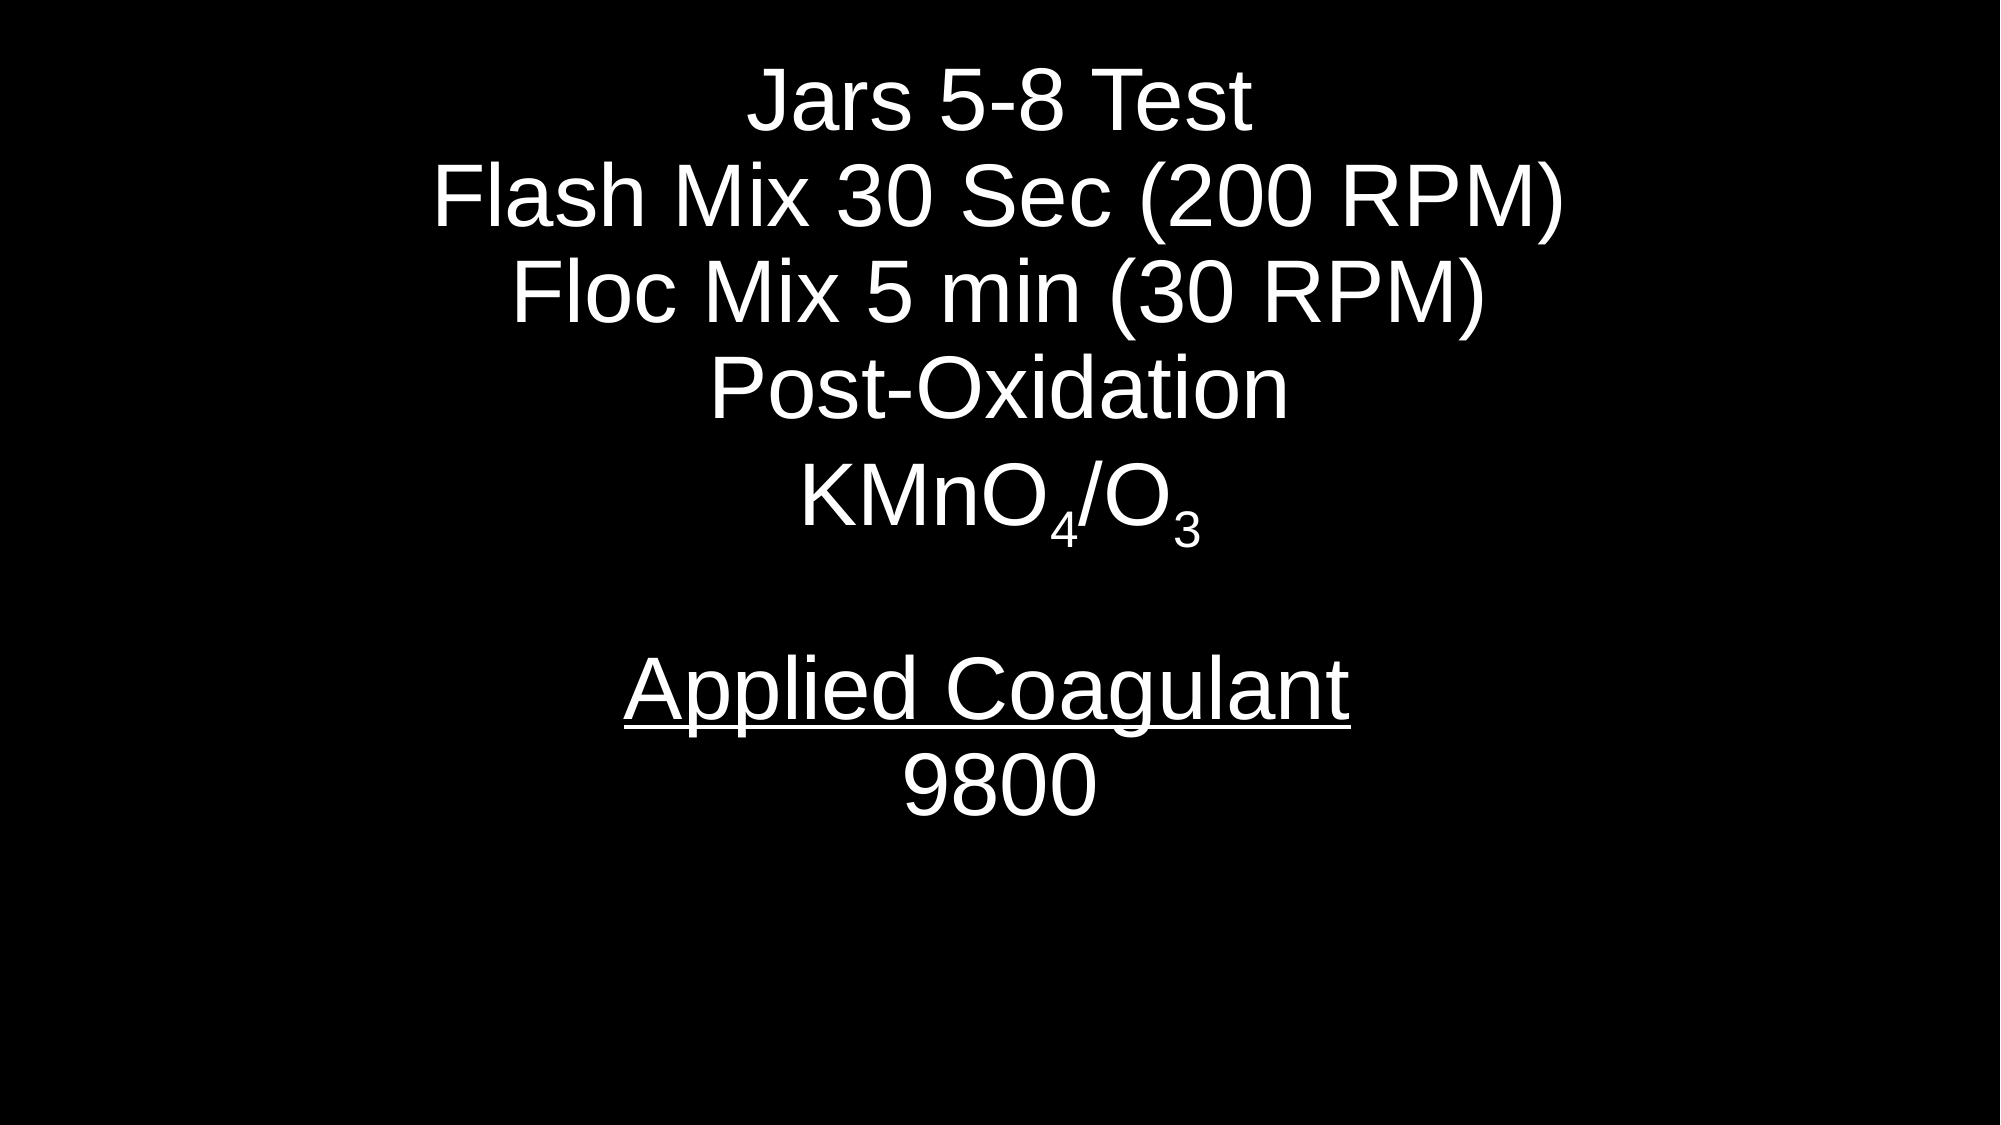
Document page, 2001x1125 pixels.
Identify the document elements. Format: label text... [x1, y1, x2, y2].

title Jars 5-8 Test Flash Mix 30 Sec (200 RPM) Floc Mix 5 min (30 RPM) Post-Oxidation KMnO4/O3 Applied Coagulant 9800 [249, 43, 1750, 1046]
